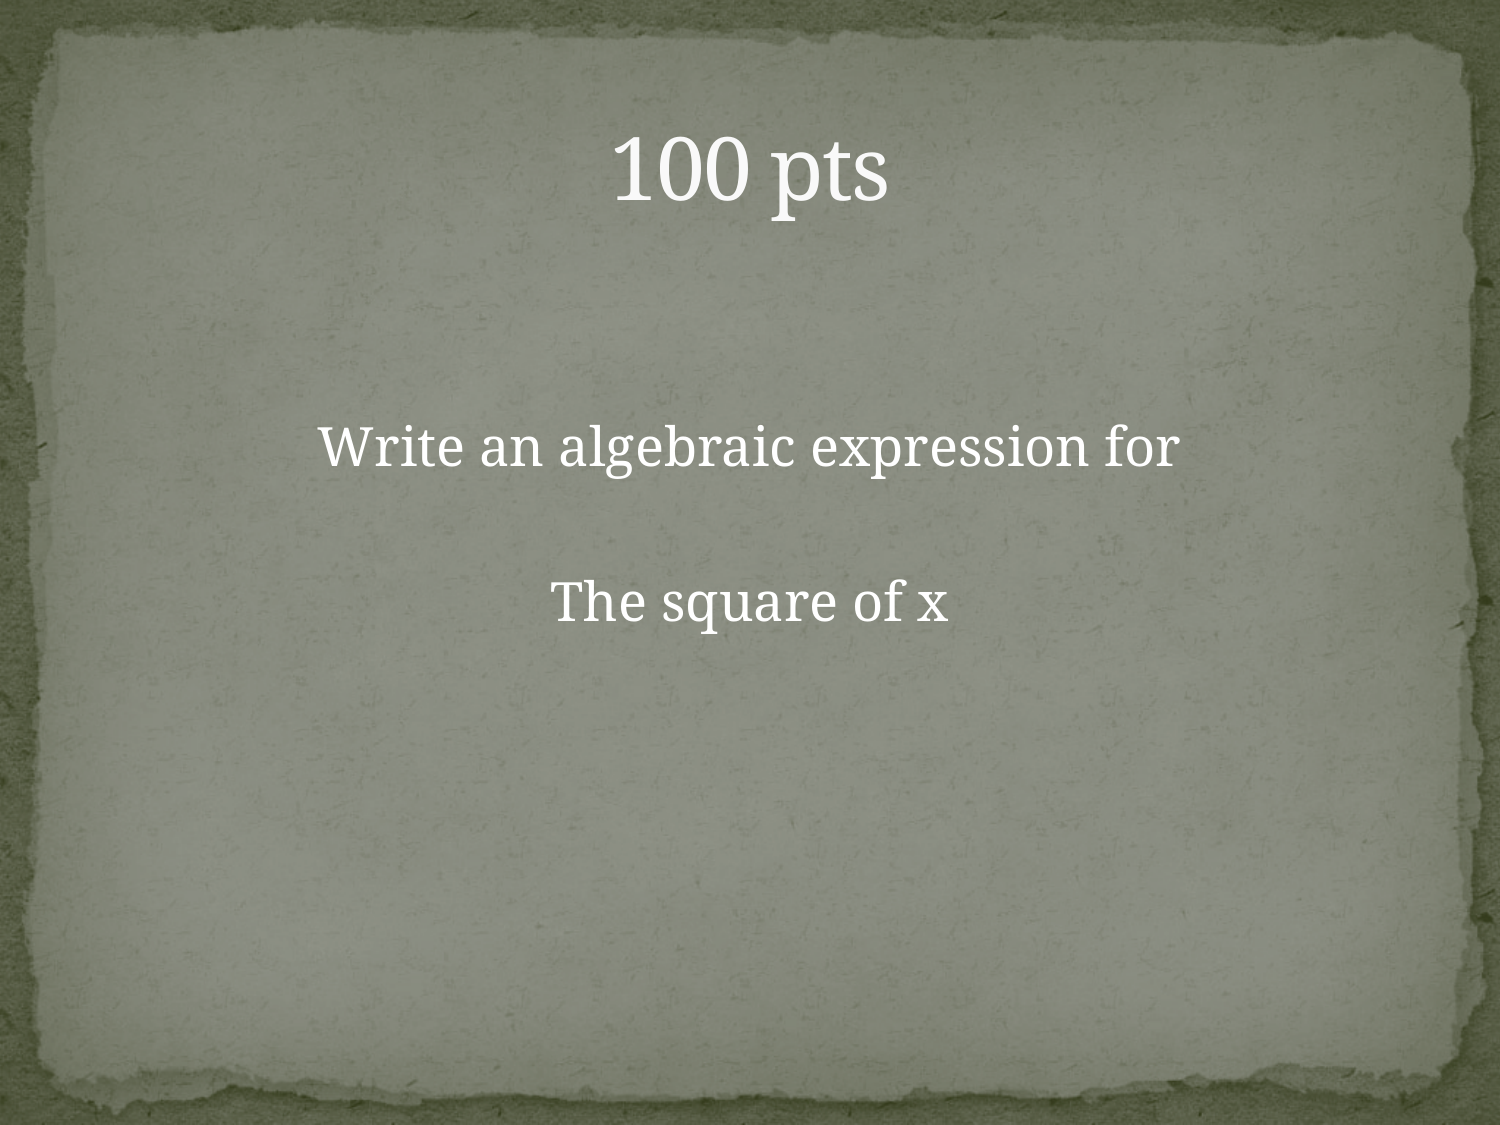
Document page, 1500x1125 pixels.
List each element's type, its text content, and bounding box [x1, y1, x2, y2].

title 100 pts [74, 24, 1425, 225]
list Write an algebraic expression for The square of x [75, 249, 1425, 1000]
